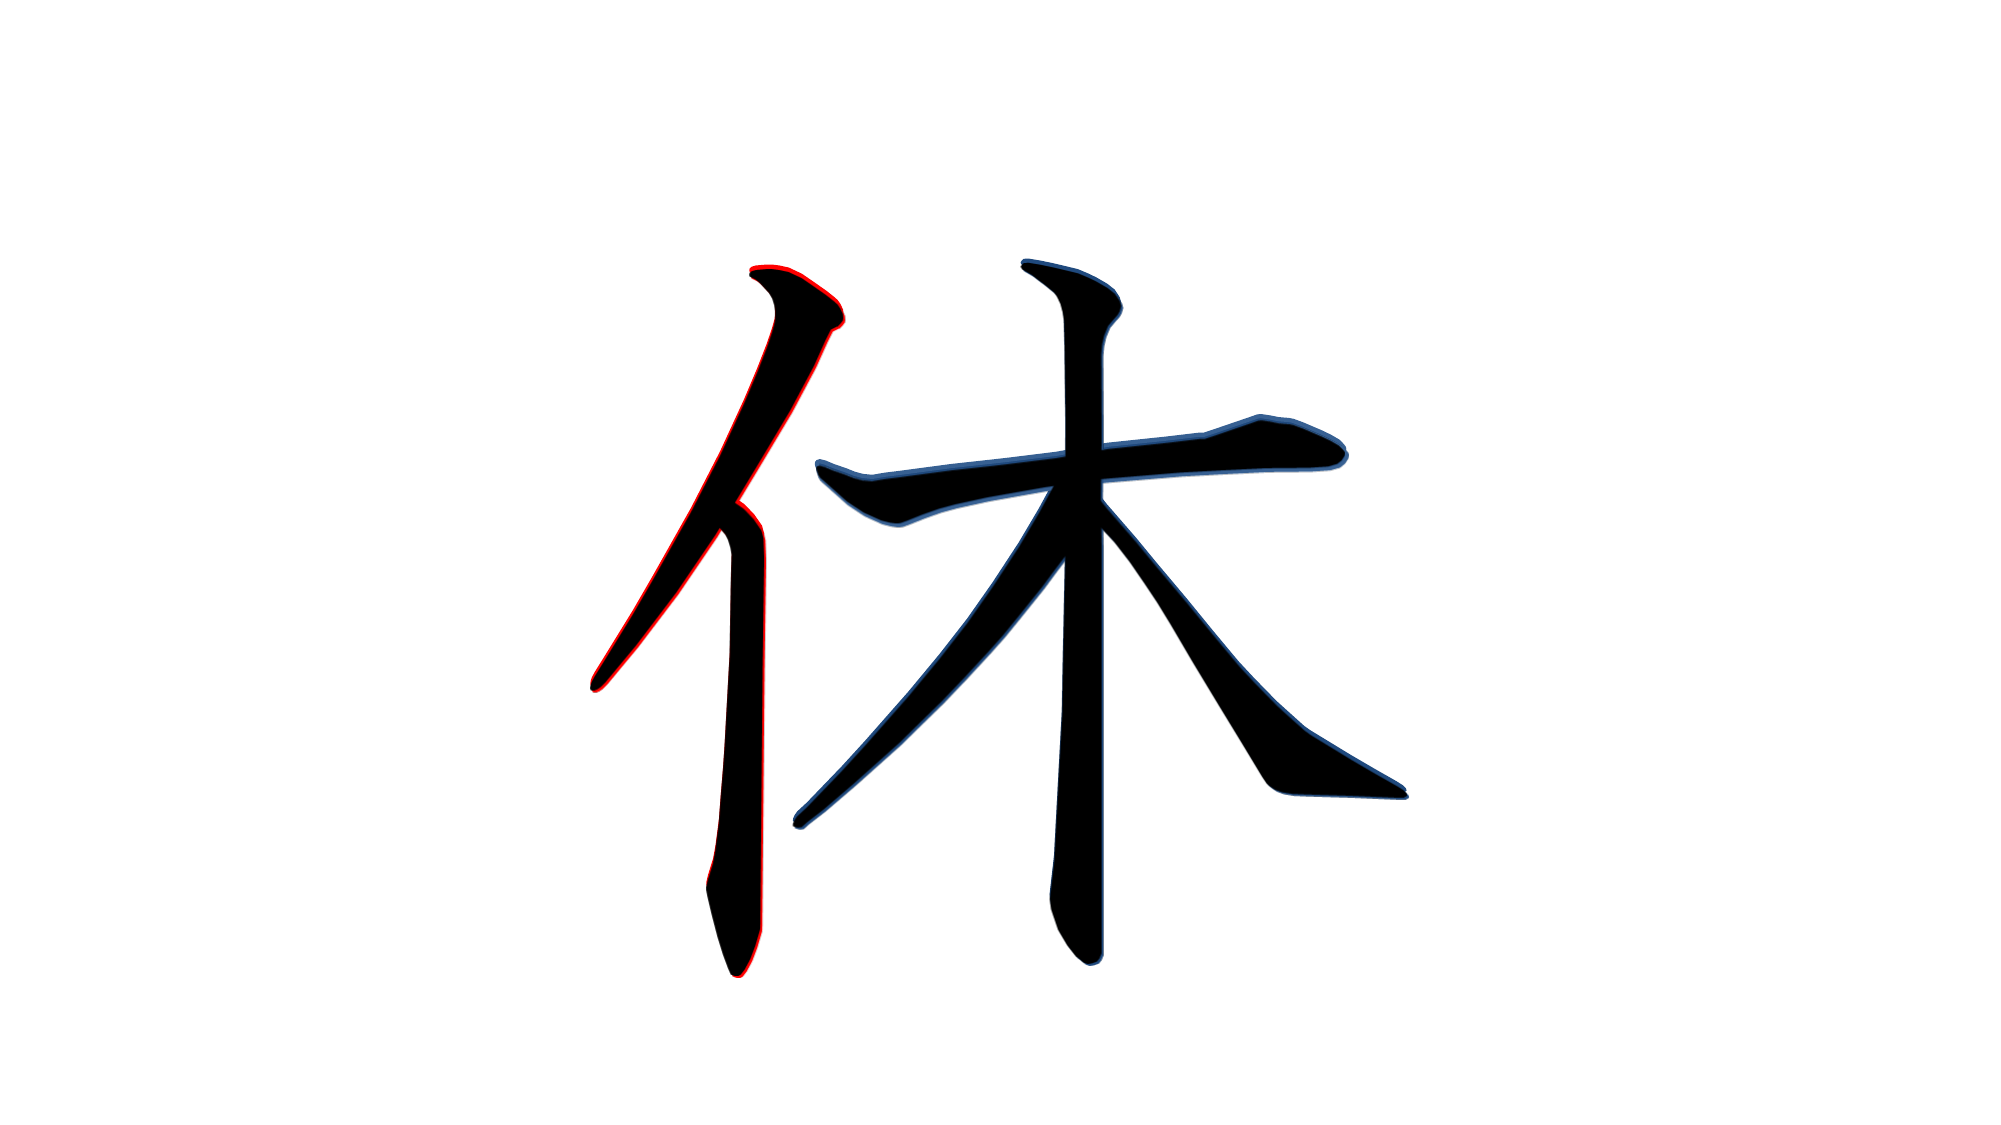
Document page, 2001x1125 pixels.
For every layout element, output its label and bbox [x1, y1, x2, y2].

picture [590, 262, 1410, 978]
text_box [1019, 256, 1049, 260]
